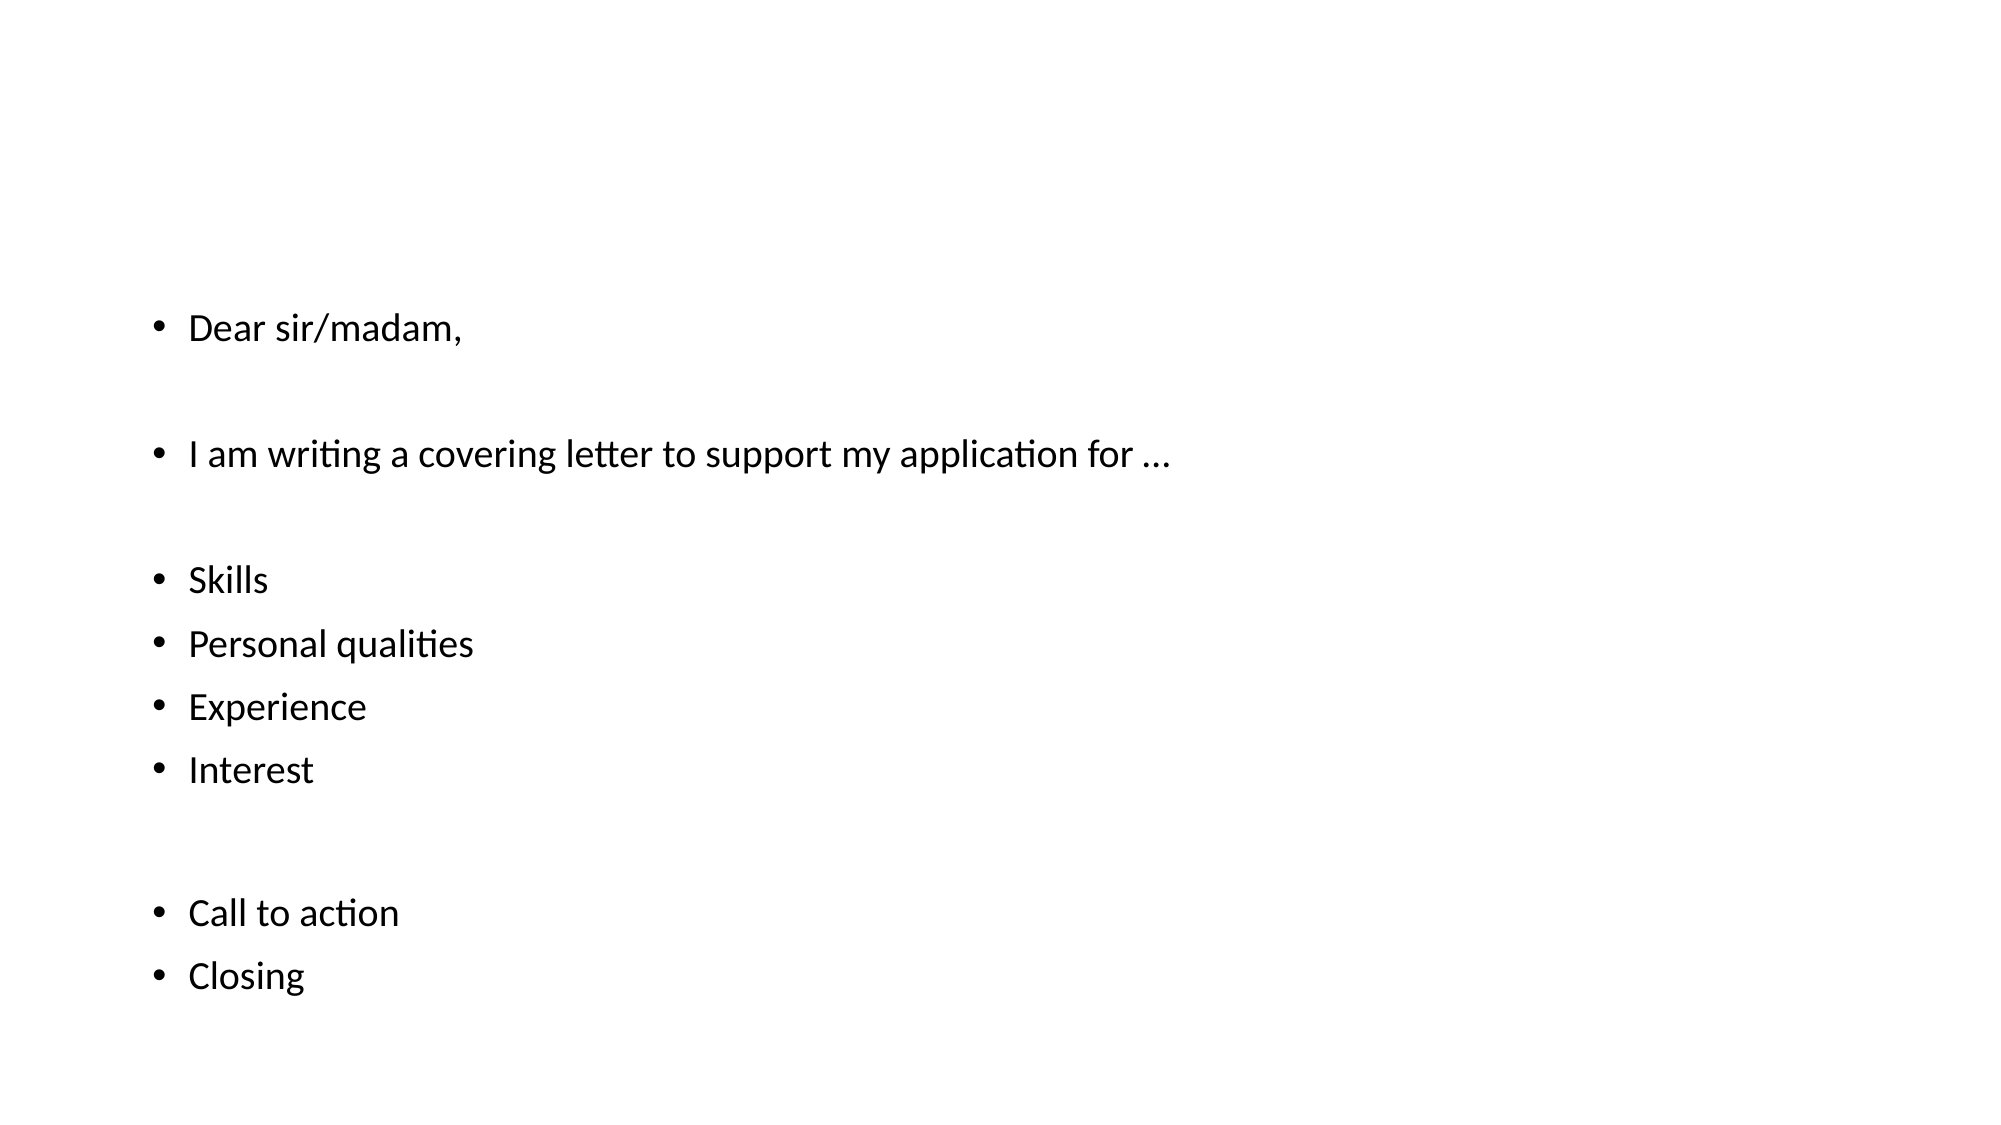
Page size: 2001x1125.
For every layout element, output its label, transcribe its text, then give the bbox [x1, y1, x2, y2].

list Dear sir/madam, I am writing a covering letter to support my application for … Skills Personal qualities Experience Interest Call to action Closing [137, 299, 1863, 1014]
